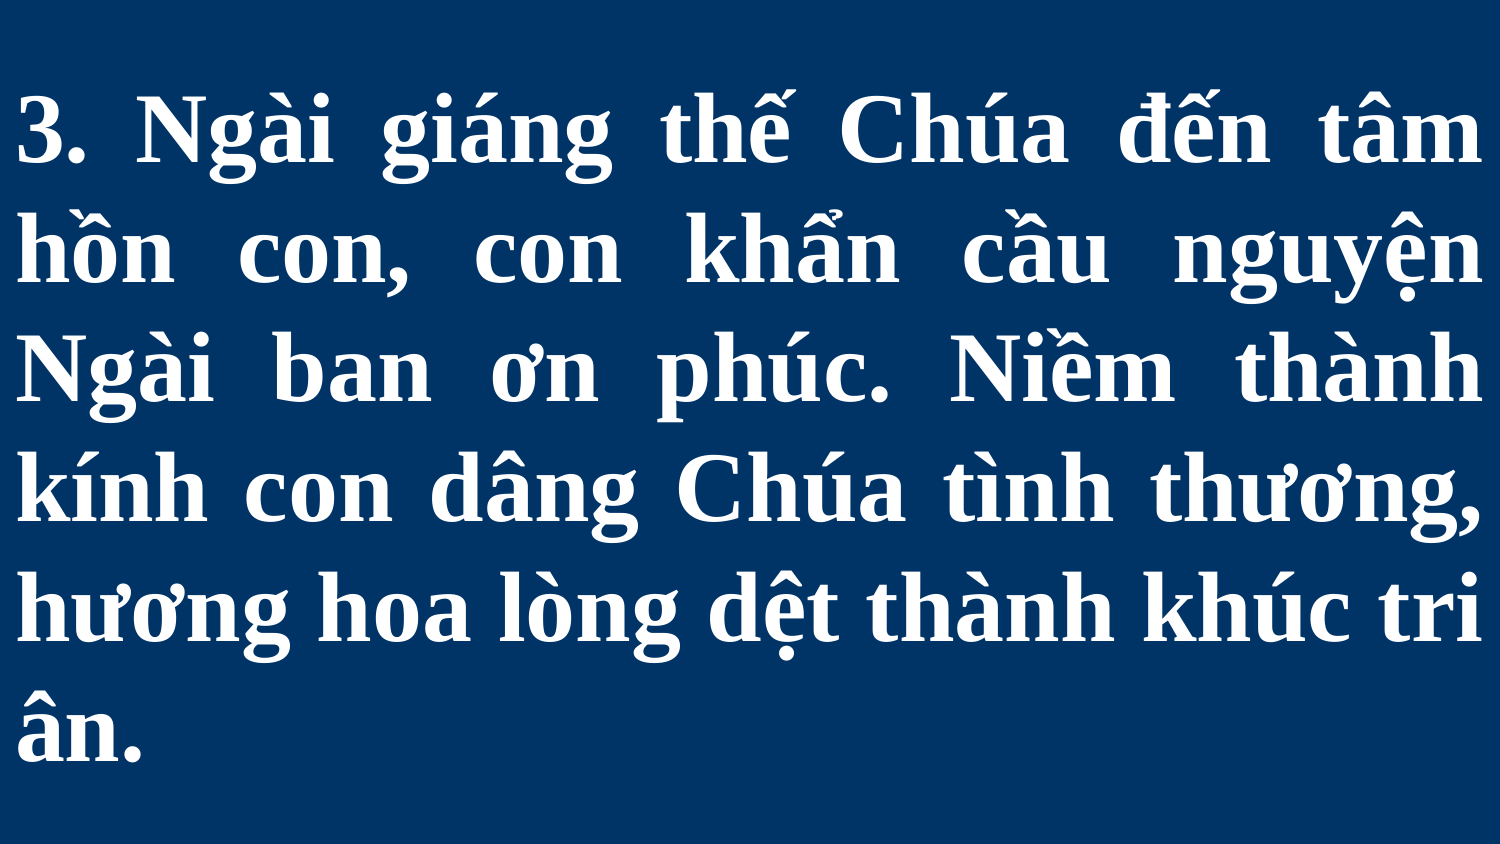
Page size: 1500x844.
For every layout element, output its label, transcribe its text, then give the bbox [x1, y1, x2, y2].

title 3. Ngài giáng thế Chúa đến tâm hồn con, con khẩn cầu nguyện Ngài ban ơn phúc. Niềm thành kính con dâng Chúa tình thương, hương hoa lòng dệt thành khúc tri ân. [0, 0, 1500, 844]
